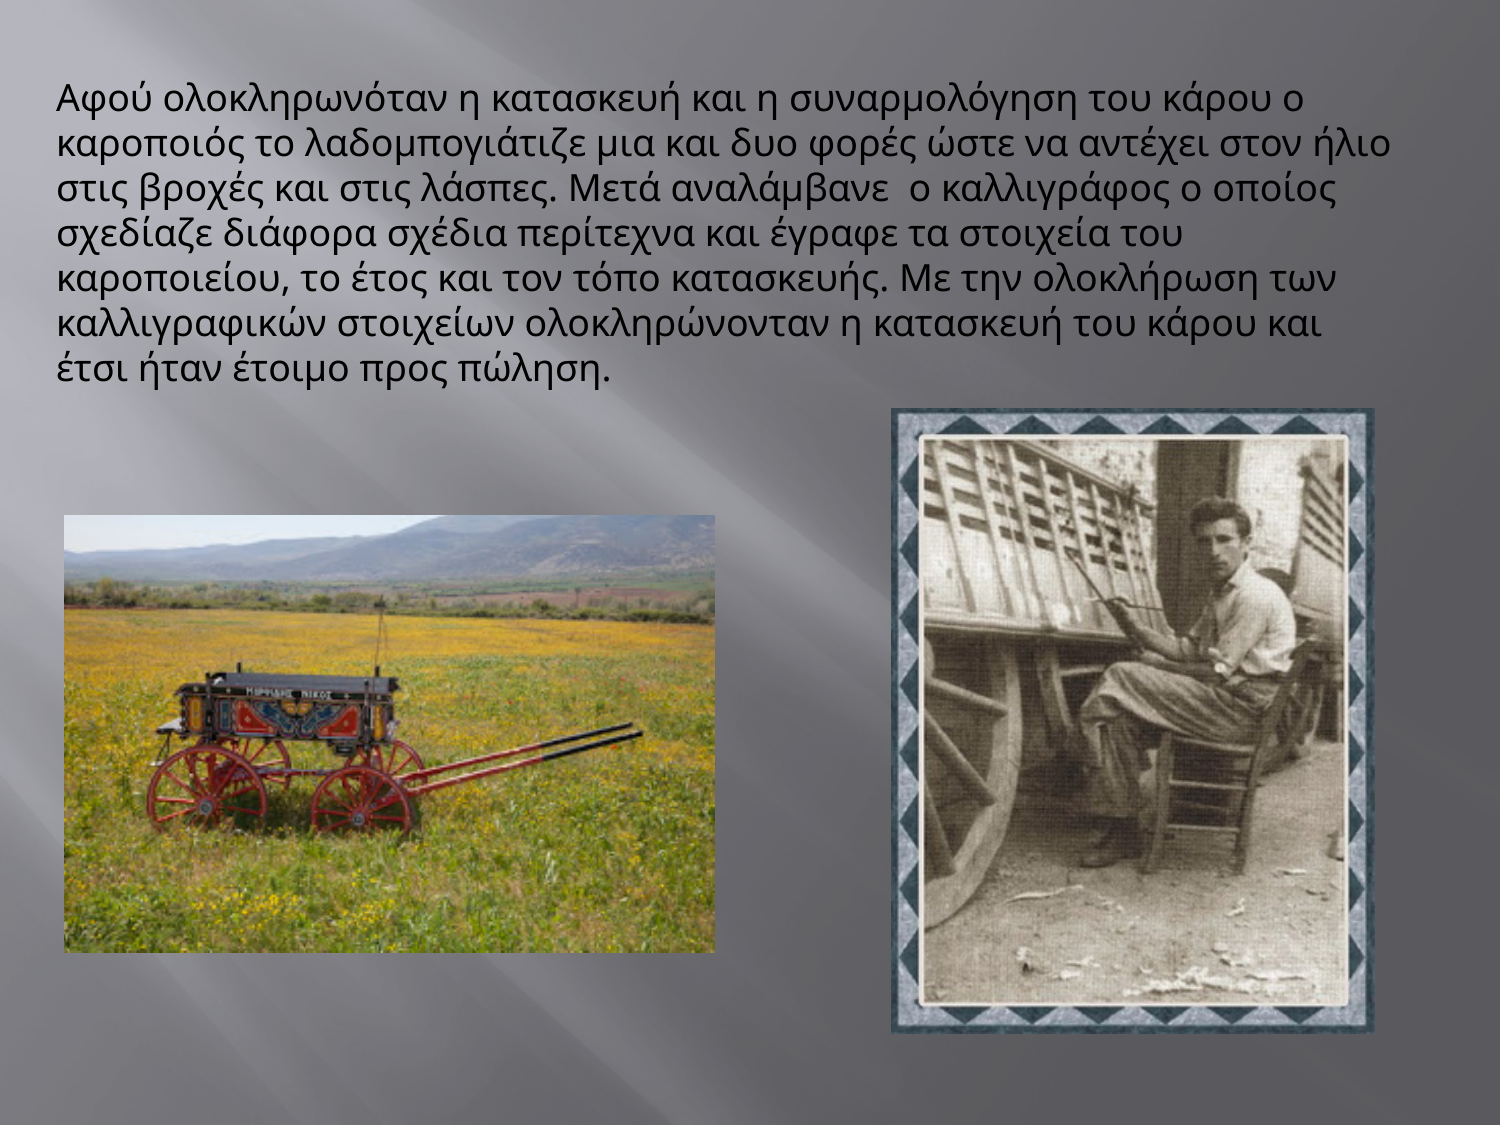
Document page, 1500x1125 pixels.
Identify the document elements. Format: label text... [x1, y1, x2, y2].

picture [891, 408, 1375, 1035]
text_box Αφού ολοκληρωνόταν η κατασκευή και η συναρμολόγηση του κάρου ο καροποιός το λαδομπογιάτιζε μια και δυο φορές ώστε να αντέχει στον ήλιο στις βροχές και στις λάσπες. Μετά αναλάμβανε ο καλλιγράφος ο οποίος σχεδίαζε διάφορα σχέδια περίτεχνα και έγραφε τα στοιχεία του καροποιείου, το έτος και τον τόπο κατασκευής. Με την ολοκλήρωση των καλλιγραφικών στοιχείων ολοκληρώνονταν η κατασκευή του κάρου και έτσι ήταν έτοιμο προς πώληση. [41, 66, 1412, 397]
picture [64, 514, 715, 953]
